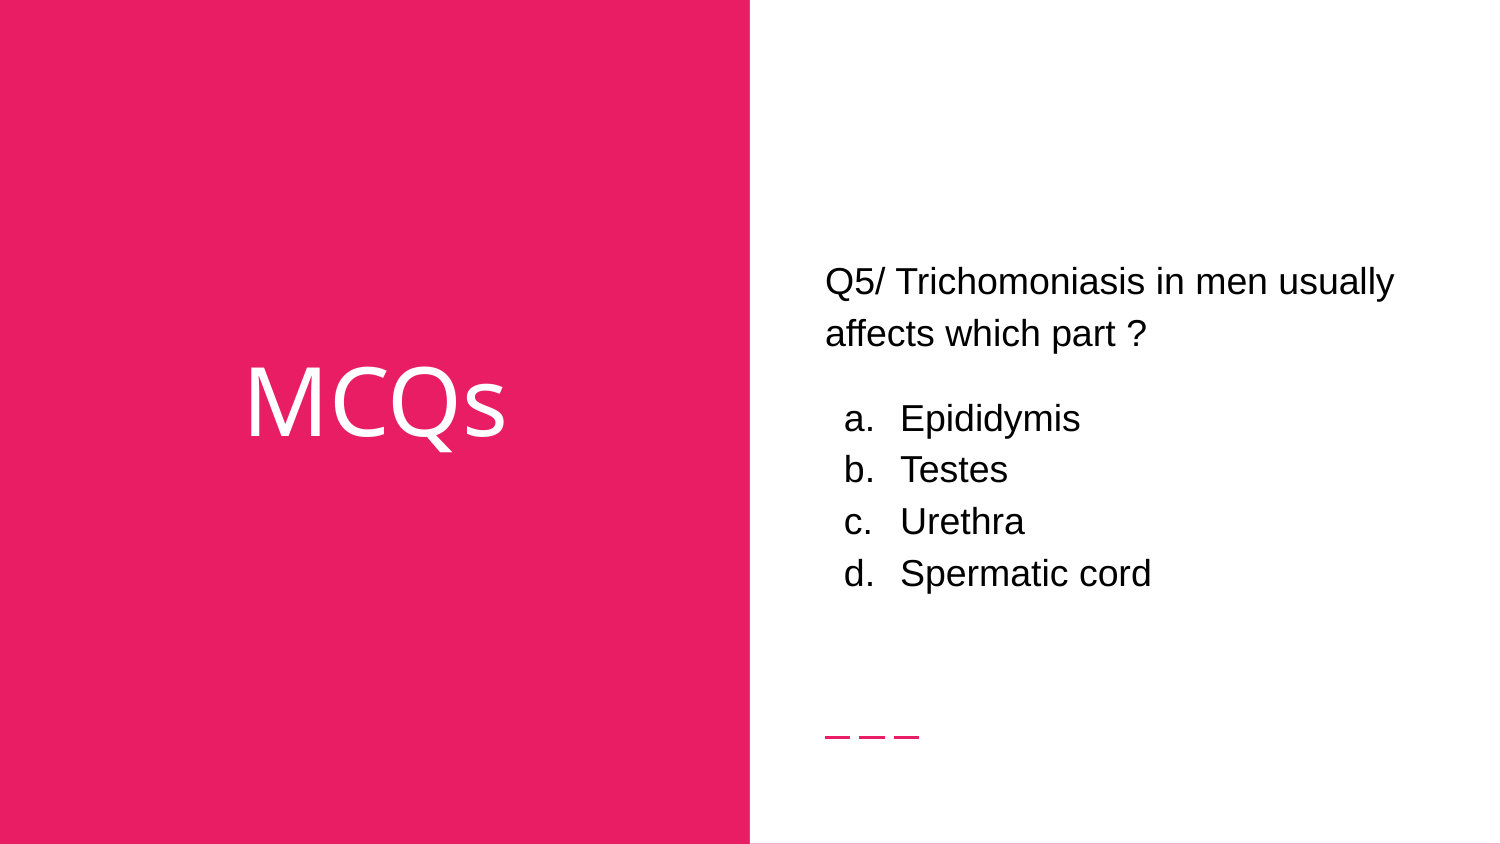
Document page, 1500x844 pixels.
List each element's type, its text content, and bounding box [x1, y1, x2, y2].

title MCQs [43, 176, 708, 471]
list Q5/ Trichomoniasis in men usually affects which part ? Epididymis Testes Urethra Spermatic cord [810, 118, 1440, 725]
